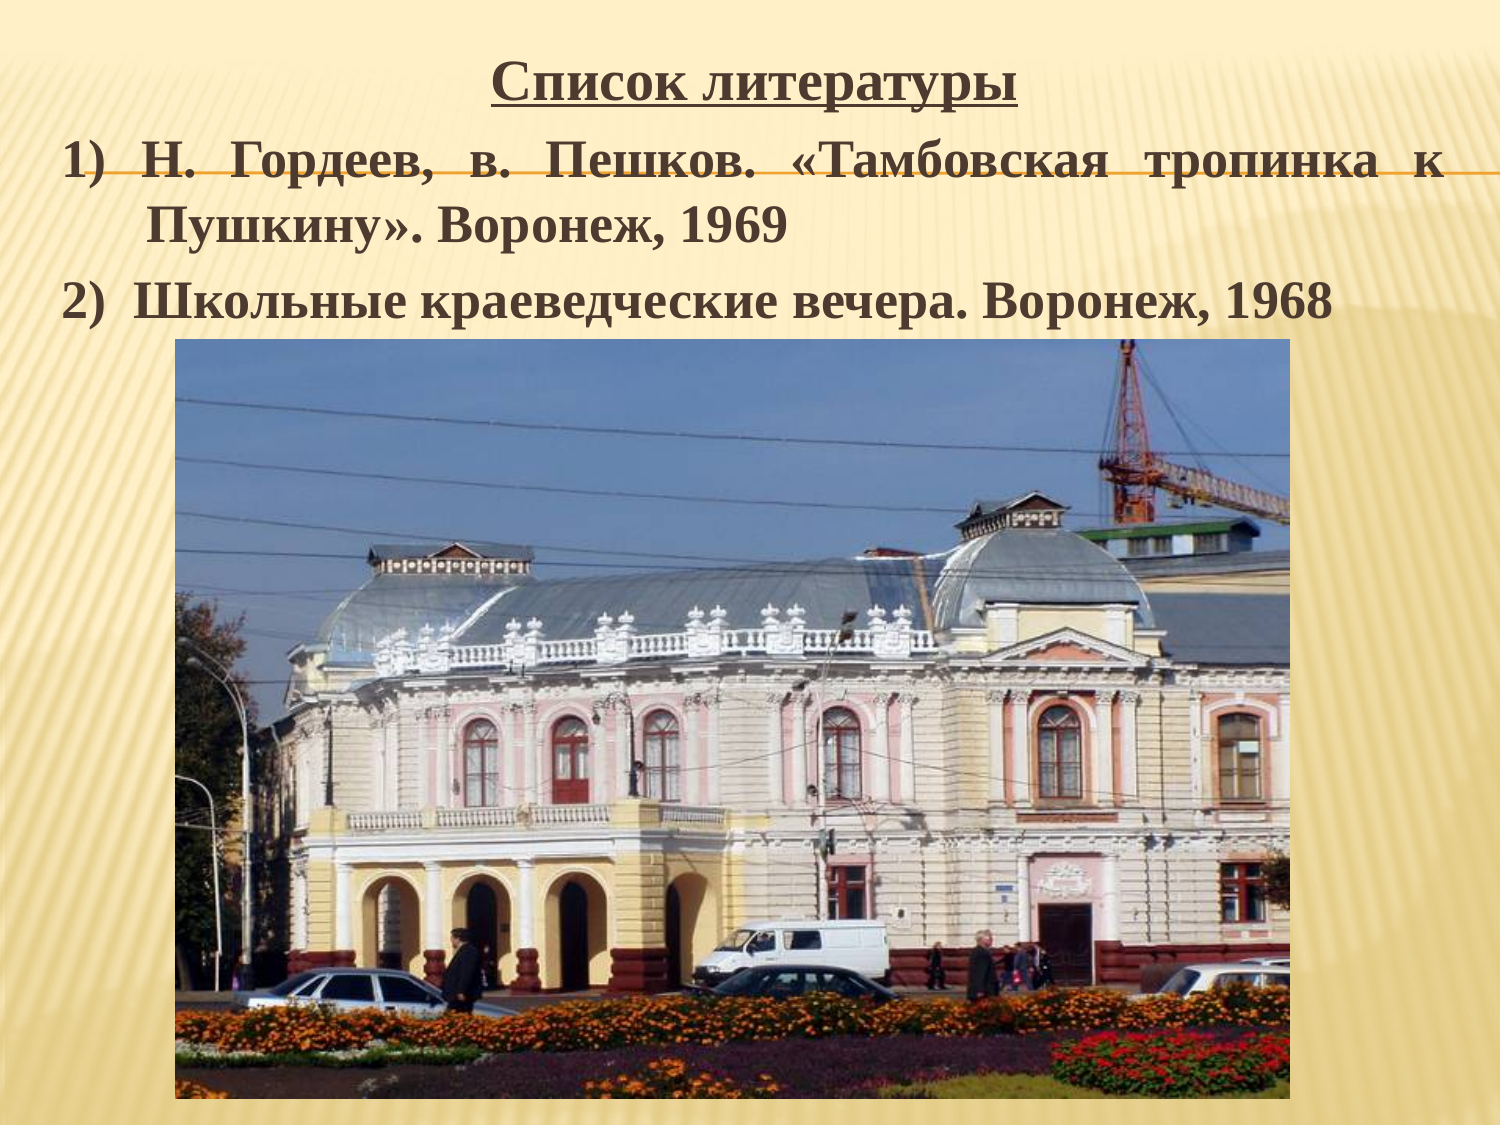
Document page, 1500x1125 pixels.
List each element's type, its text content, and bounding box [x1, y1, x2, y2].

picture [175, 339, 1290, 1099]
list Список литературы 1) Н. Гордеев, в. Пешков. «Тамбовская тропинка к Пушкину». Воронеж, 1969 2) Школьные краеведческие вечера. Воронеж, 1968 [46, 34, 1462, 379]
